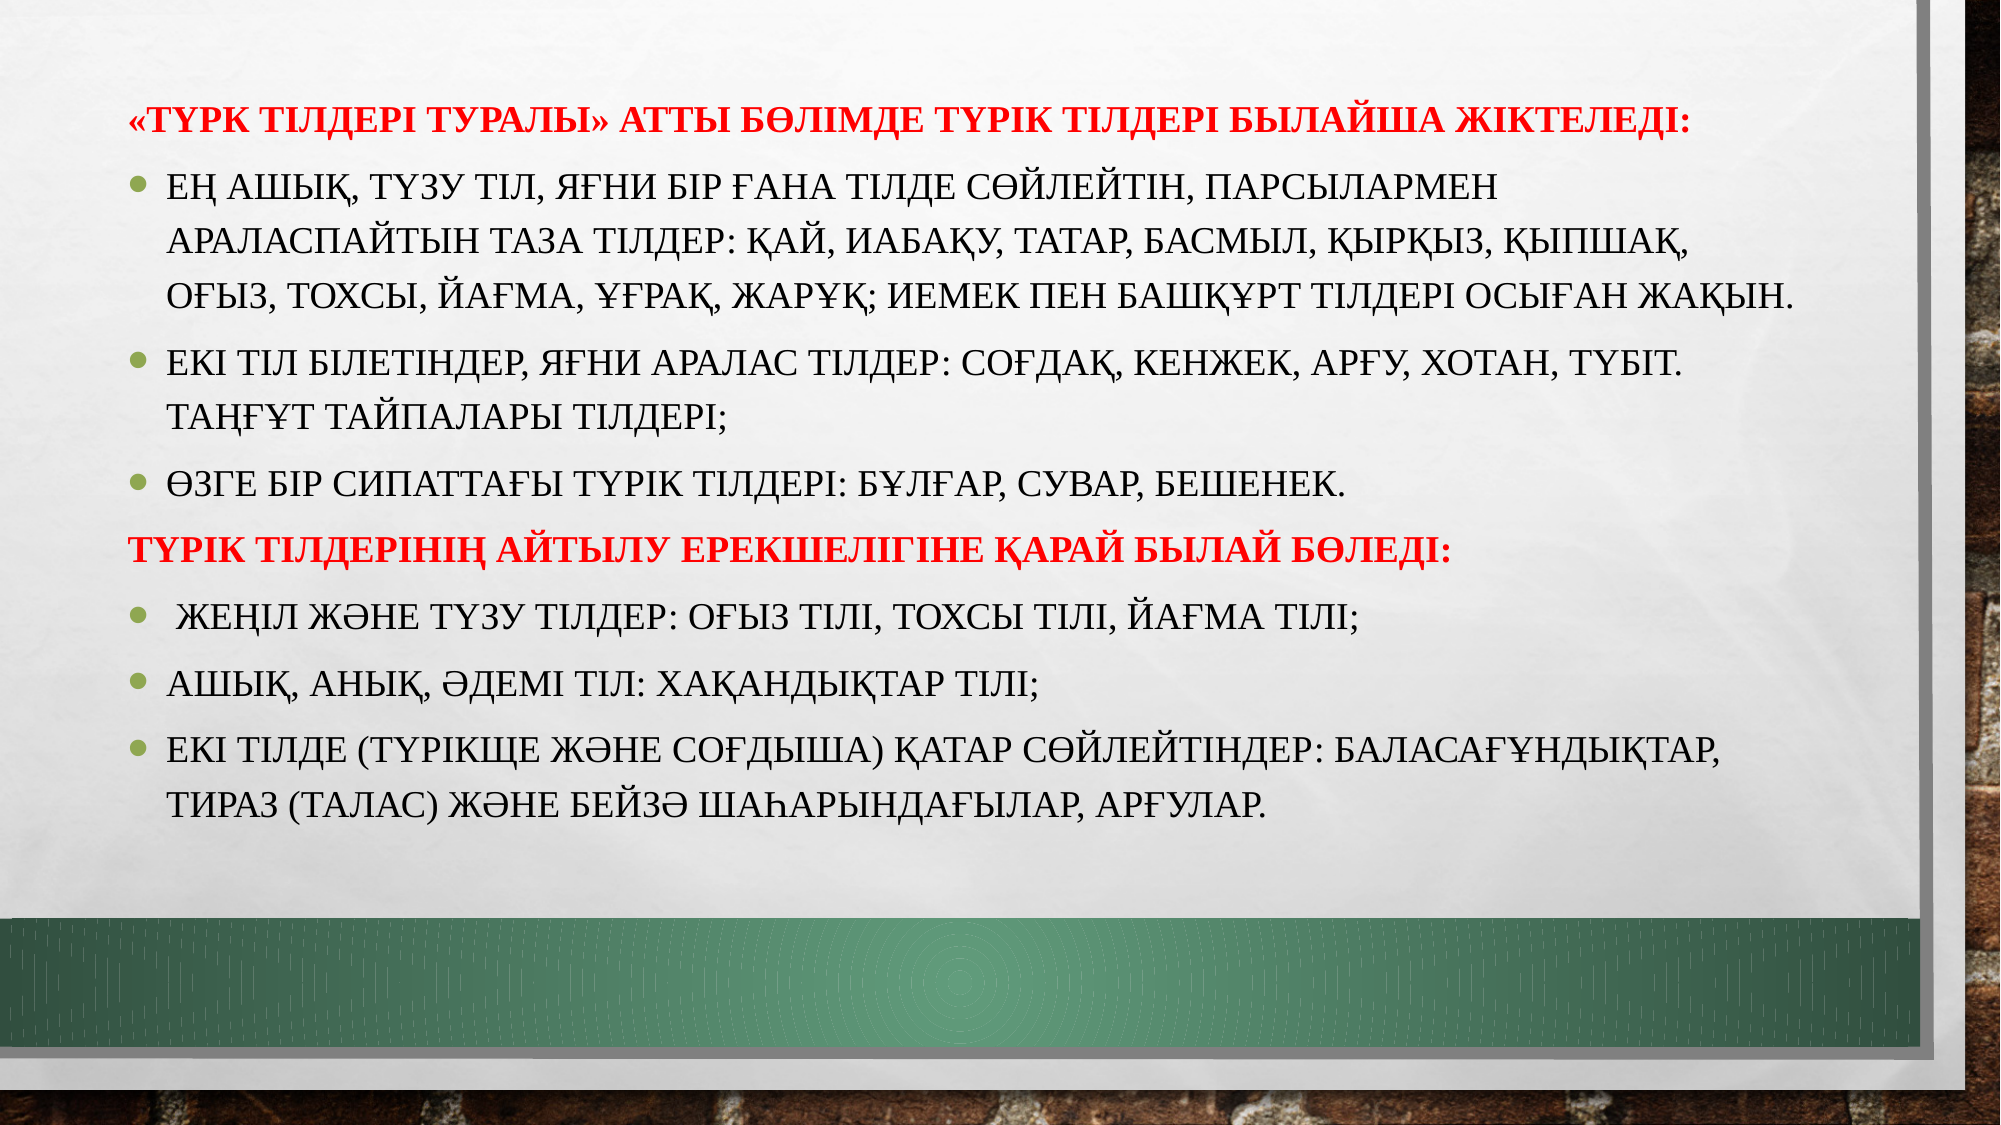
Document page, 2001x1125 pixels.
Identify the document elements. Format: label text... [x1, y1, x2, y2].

picture [0, 0, 2000, 1125]
list «Түрк тілдері туралы» атты бөлімде түрік тілдері былайша жіктеледі: Ең ашық, түзу тіл, яғни бір ғана тілде сөйлейтін, парсылармен араласпайтын таза тілдер: қай, иабақу, татар, басмыл, қырқыз, қыпшақ, оғыз, тохсы, йағма, ұғрақ, жарұқ; иемек пен башқұрт тілдері осыған жақын. Екі тіл білетіндер, яғни аралас тілдер: соғдақ, кенжек, арғу, хотан, түбіт. таңғұт тайпалары тілдері; Өзге бір сипаттағы түрік тілдері: бұлғар, сувар, бешенек. Түрік тілдерінің айтылу ерекшелігіне қарай былай бөледі: Жеңіл және түзу тілдер: оғыз тілі, тохсы тілі, йағма тілі; Ашық, анық, әдемі тіл: хақандықтар тілі; Екі тілде (түрікще және соғдыша) қатар сөйлейтіндер: баласағұндықтар, Тираз (Талас) және Бейзә шаһарындағылар, арғулар. [112, 17, 1818, 882]
